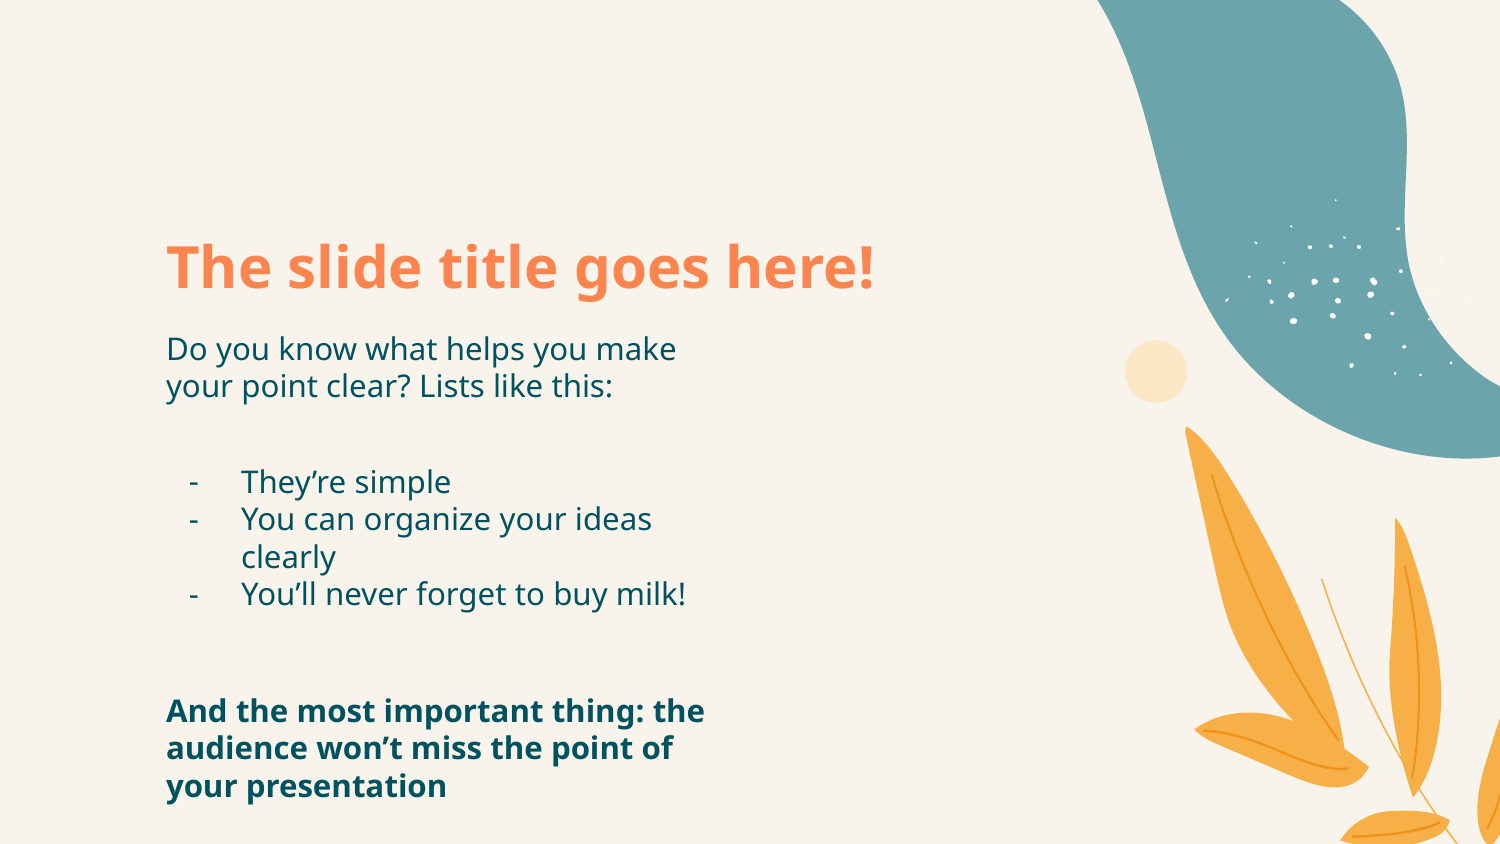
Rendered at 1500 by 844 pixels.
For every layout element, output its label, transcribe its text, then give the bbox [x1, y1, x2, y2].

list Do you know what helps you make your point clear? Lists like this: They’re simple You can organize your ideas clearly You’ll never forget to buy milk! And the most important thing: the audience won’t miss the point of your presentation [151, 313, 762, 744]
title The slide title goes here! [151, 151, 948, 316]
